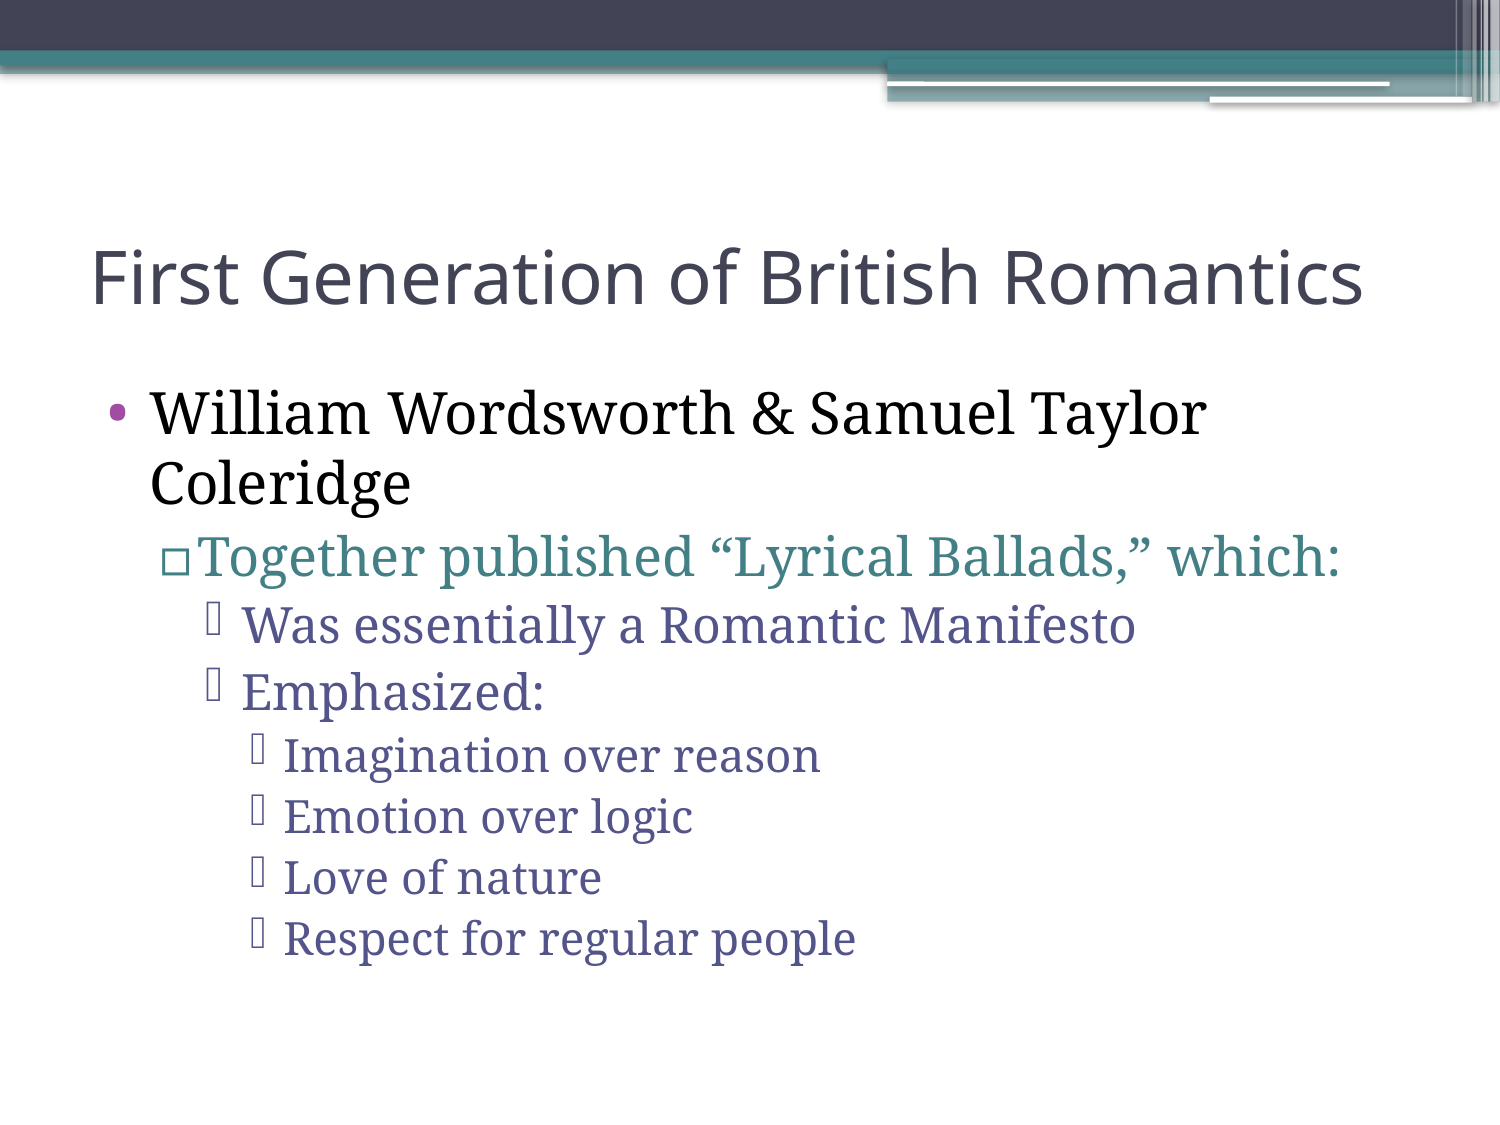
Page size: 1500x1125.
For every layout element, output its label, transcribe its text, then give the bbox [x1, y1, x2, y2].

list William Wordsworth & Samuel Taylor Coleridge Together published “Lyrical Ballads,” which: Was essentially a Romantic Manifesto Emphasized: Imagination over reason Emotion over logic Love of nature Respect for regular people [75, 368, 1425, 1079]
title First Generation of British Romantics [75, 187, 1425, 363]
